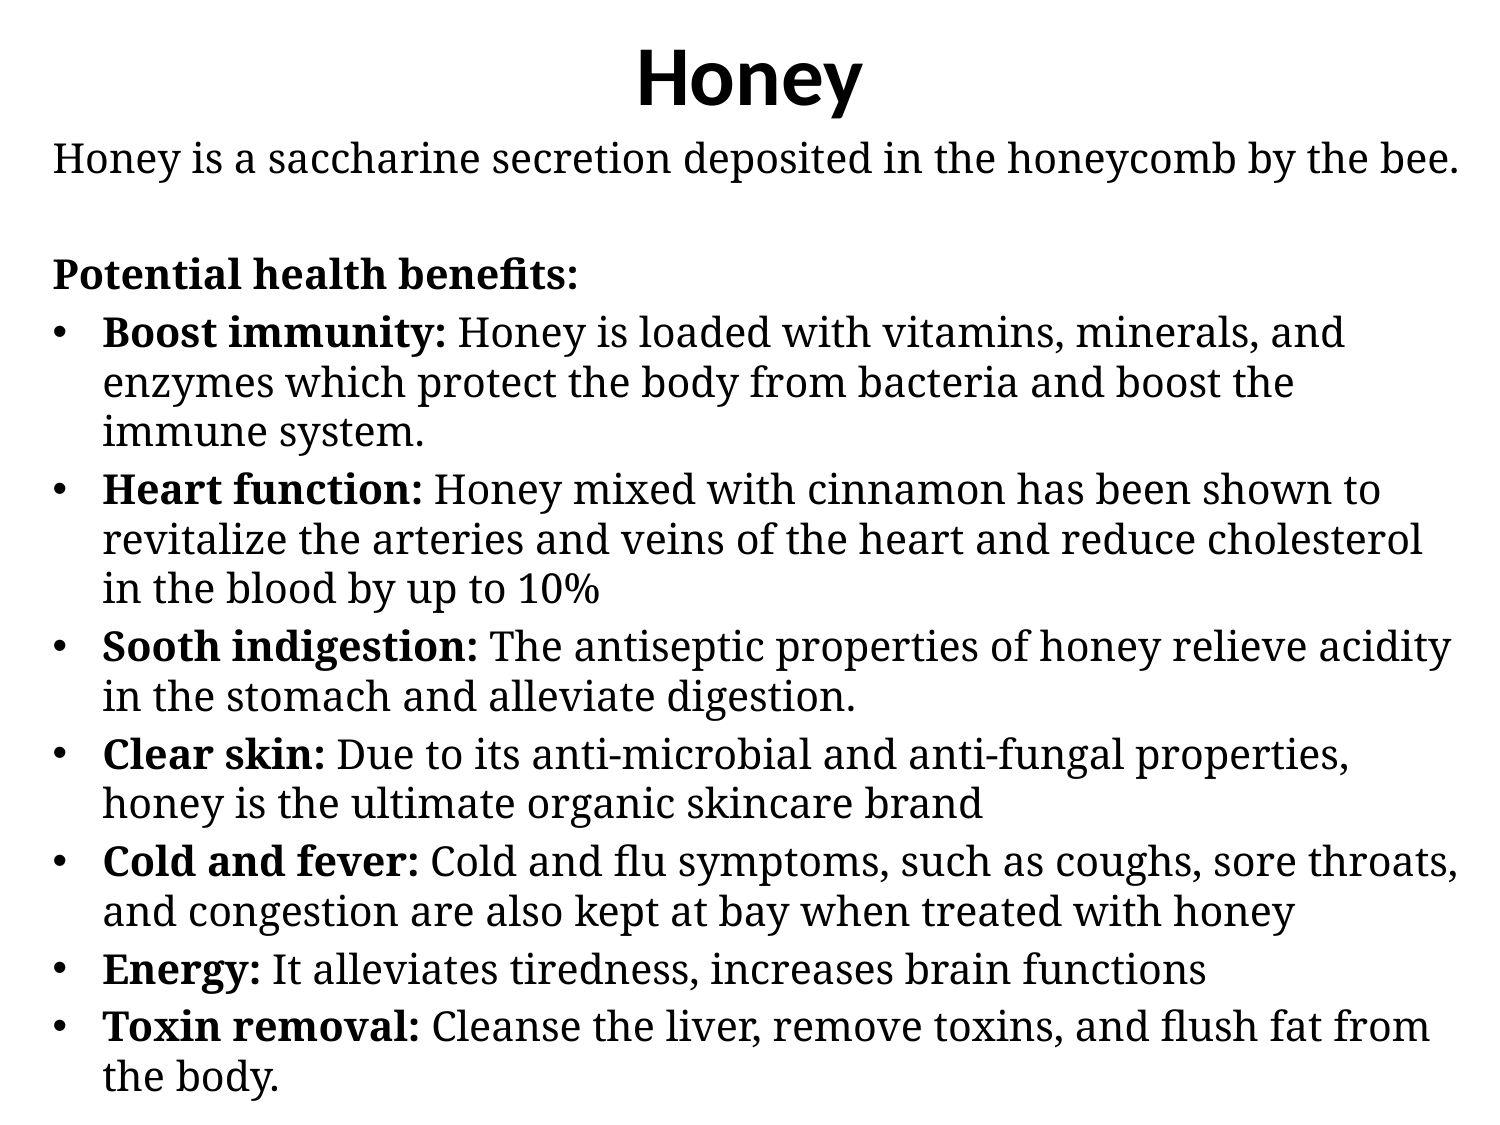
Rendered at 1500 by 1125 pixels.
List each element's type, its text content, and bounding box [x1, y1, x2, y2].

list Honey is a saccharine secretion deposited in the honeycomb by the bee. Potential health benefits: Boost immunity: Honey is loaded with vitamins, minerals, and enzymes which protect the body from bacteria and boost the immune system. Heart function: Honey mixed with cinnamon has been shown to revitalize the arteries and veins of the heart and reduce cholesterol in the blood by up to 10% Sooth indigestion: The antiseptic properties of honey relieve acidity in the stomach and alleviate digestion. Clear skin: Due to its anti-microbial and anti-fungal properties, honey is the ultimate organic skincare brand Cold and fever: Cold and flu symptoms, such as coughs, sore throats, and congestion are also kept at bay when treated with honey Energy: It alleviates tiredness, increases brain functions Toxin removal: Cleanse the liver, remove toxins, and flush fat from the body. [37, 125, 1475, 1125]
title Honey [75, 12, 1425, 125]
